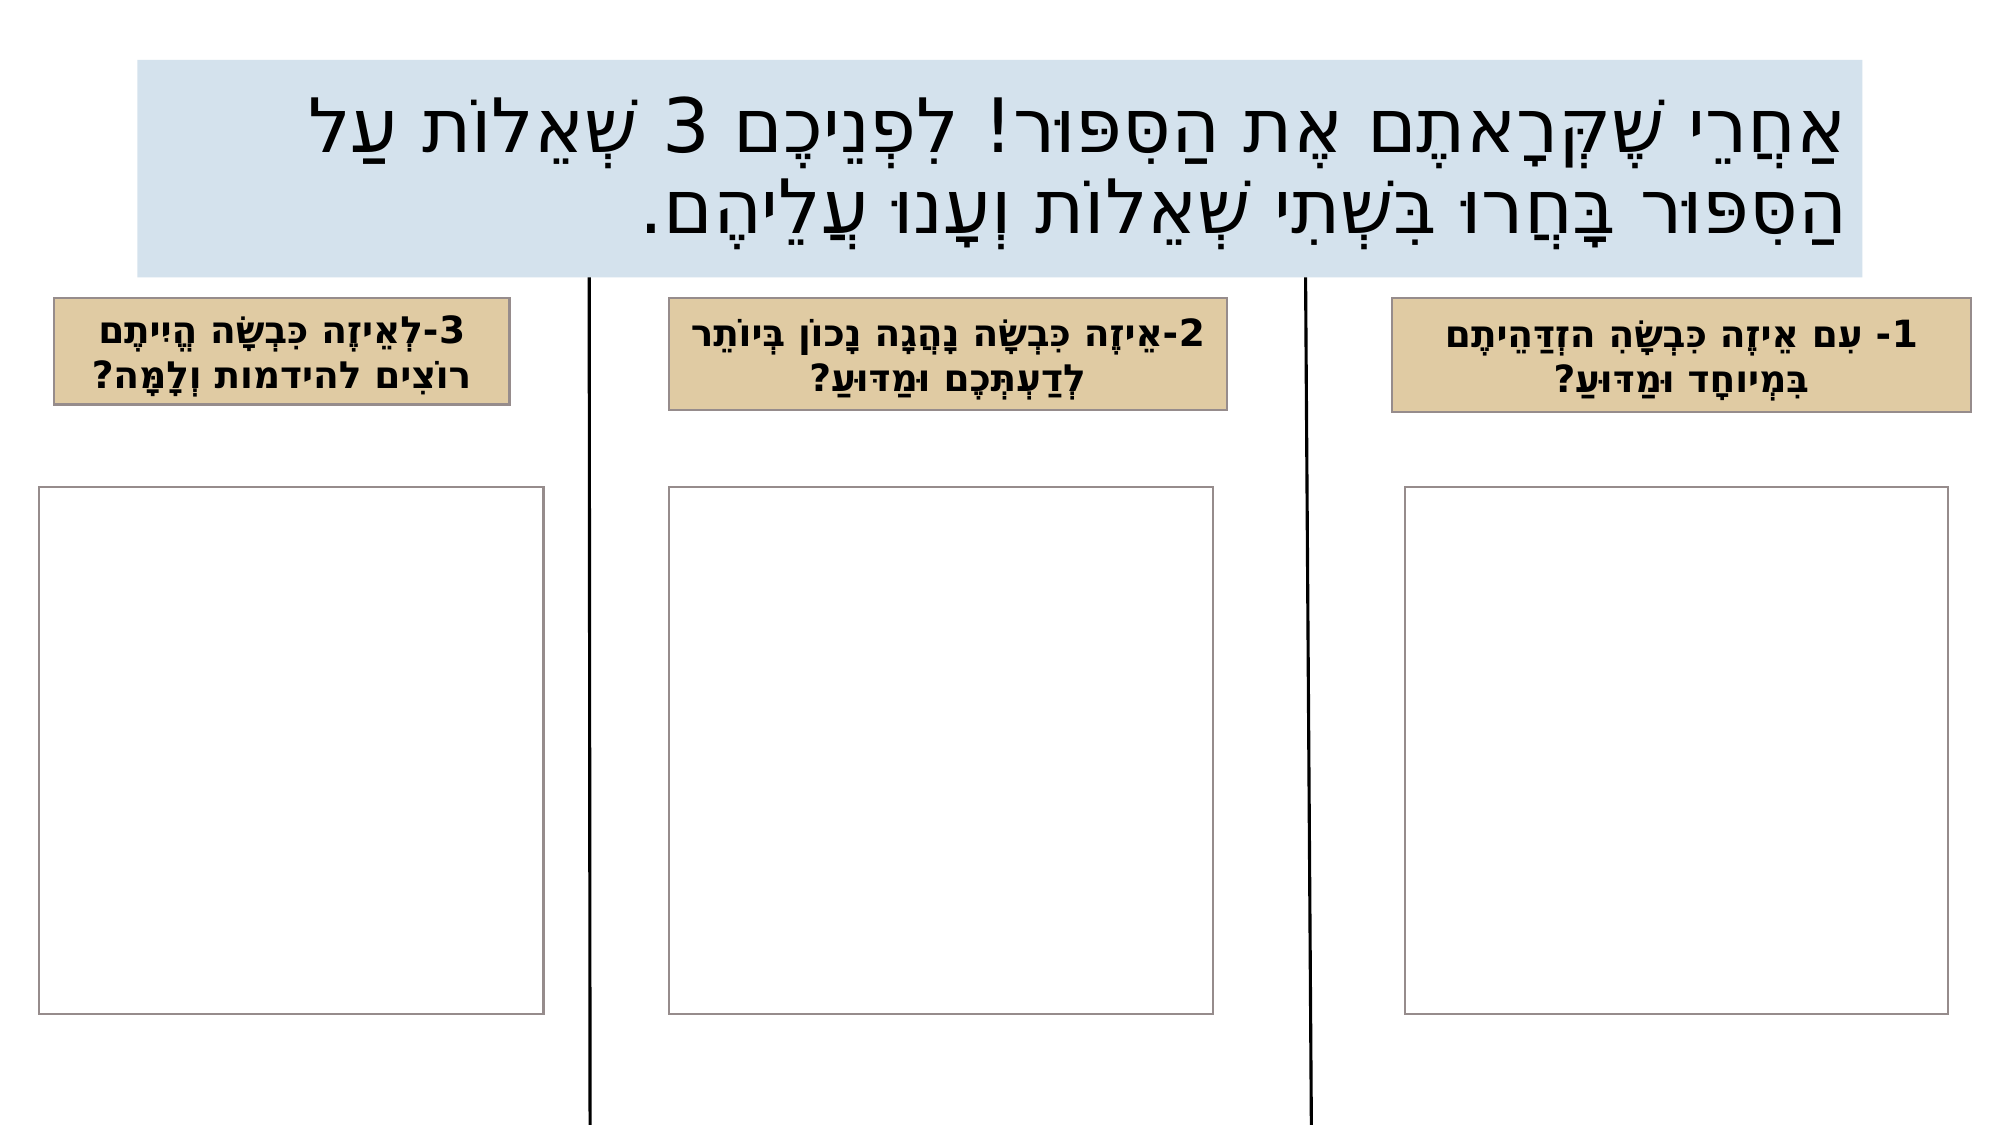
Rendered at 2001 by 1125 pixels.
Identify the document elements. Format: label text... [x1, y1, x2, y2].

text_box 2-אֵיזֶה כִּבְשָׂה נָהֲגָה נָכוֹן בְּיוֹתֵר לְדַעְתְּכֶם וּמַדּוּעַ? [668, 297, 1228, 411]
text_box 1- עִם אֵיזֶה כִּבְשָׂהִ הזְדַּהֵיתֶם בִּמְיוחָד וּמַדּוּעַ? [1391, 297, 1972, 413]
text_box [1305, 277, 1312, 1125]
title אַחֲרֵי שֶׁקְּרָאתֶם אֶת הַסִּפּוּר! לִפְנֵיכֶם 3 שְׁאֵלוֹת עַל הַסִּפּוּר בָּחֲרוּ בִּשְׁתִי שְׁאֵלוֹת וְעָנוּ עֲלֵיהֶם. [137, 59, 1863, 278]
text_box [1404, 486, 1949, 1015]
text_box [38, 486, 545, 1015]
text_box [668, 486, 1214, 1015]
text_box 3-לְאֵיזֶה כִּבְשָׂה הֱיִיתֶם רוֹצִים להידמות וְלָמָּה? [53, 297, 511, 406]
